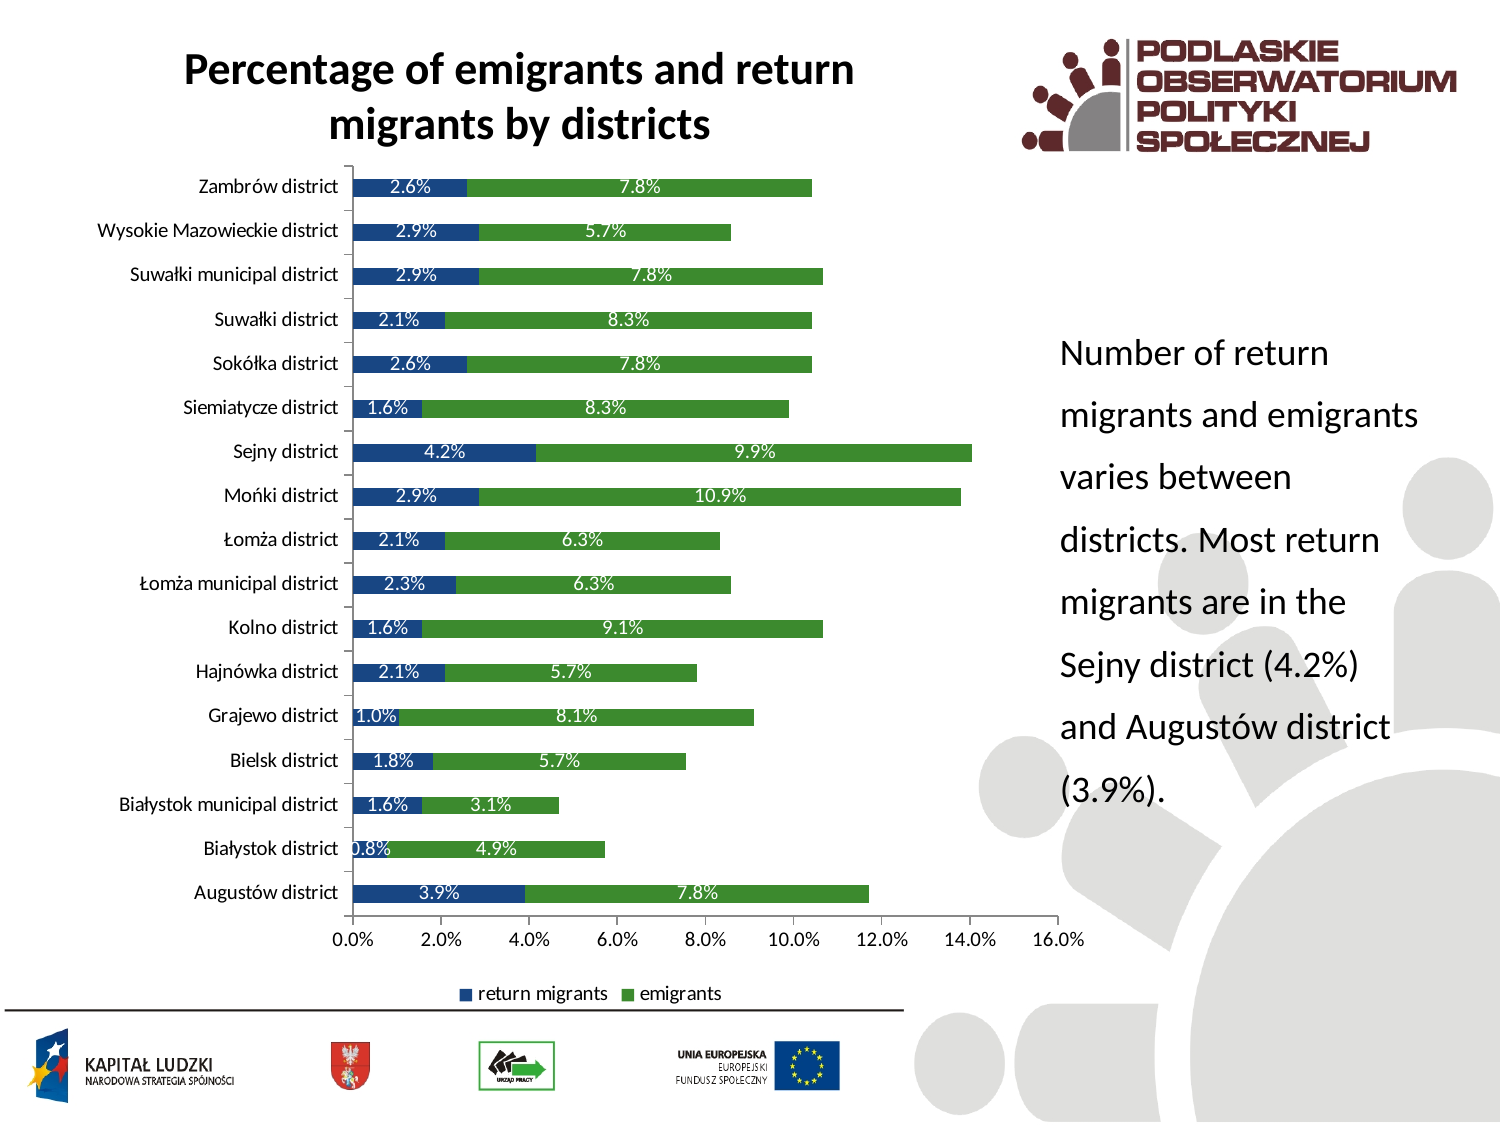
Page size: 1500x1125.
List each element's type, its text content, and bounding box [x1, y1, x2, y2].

chart [76, 148, 1105, 1012]
text_box Number of return migrants and emigrants varies between districts. Most return migrants are in the Sejny district (4.2%) and Augustów district (3.9%). [1109, 302, 1436, 818]
picture [0, 1, 1500, 1125]
text_box Percentage of emigrants and return migrants by districts [88, 30, 951, 147]
